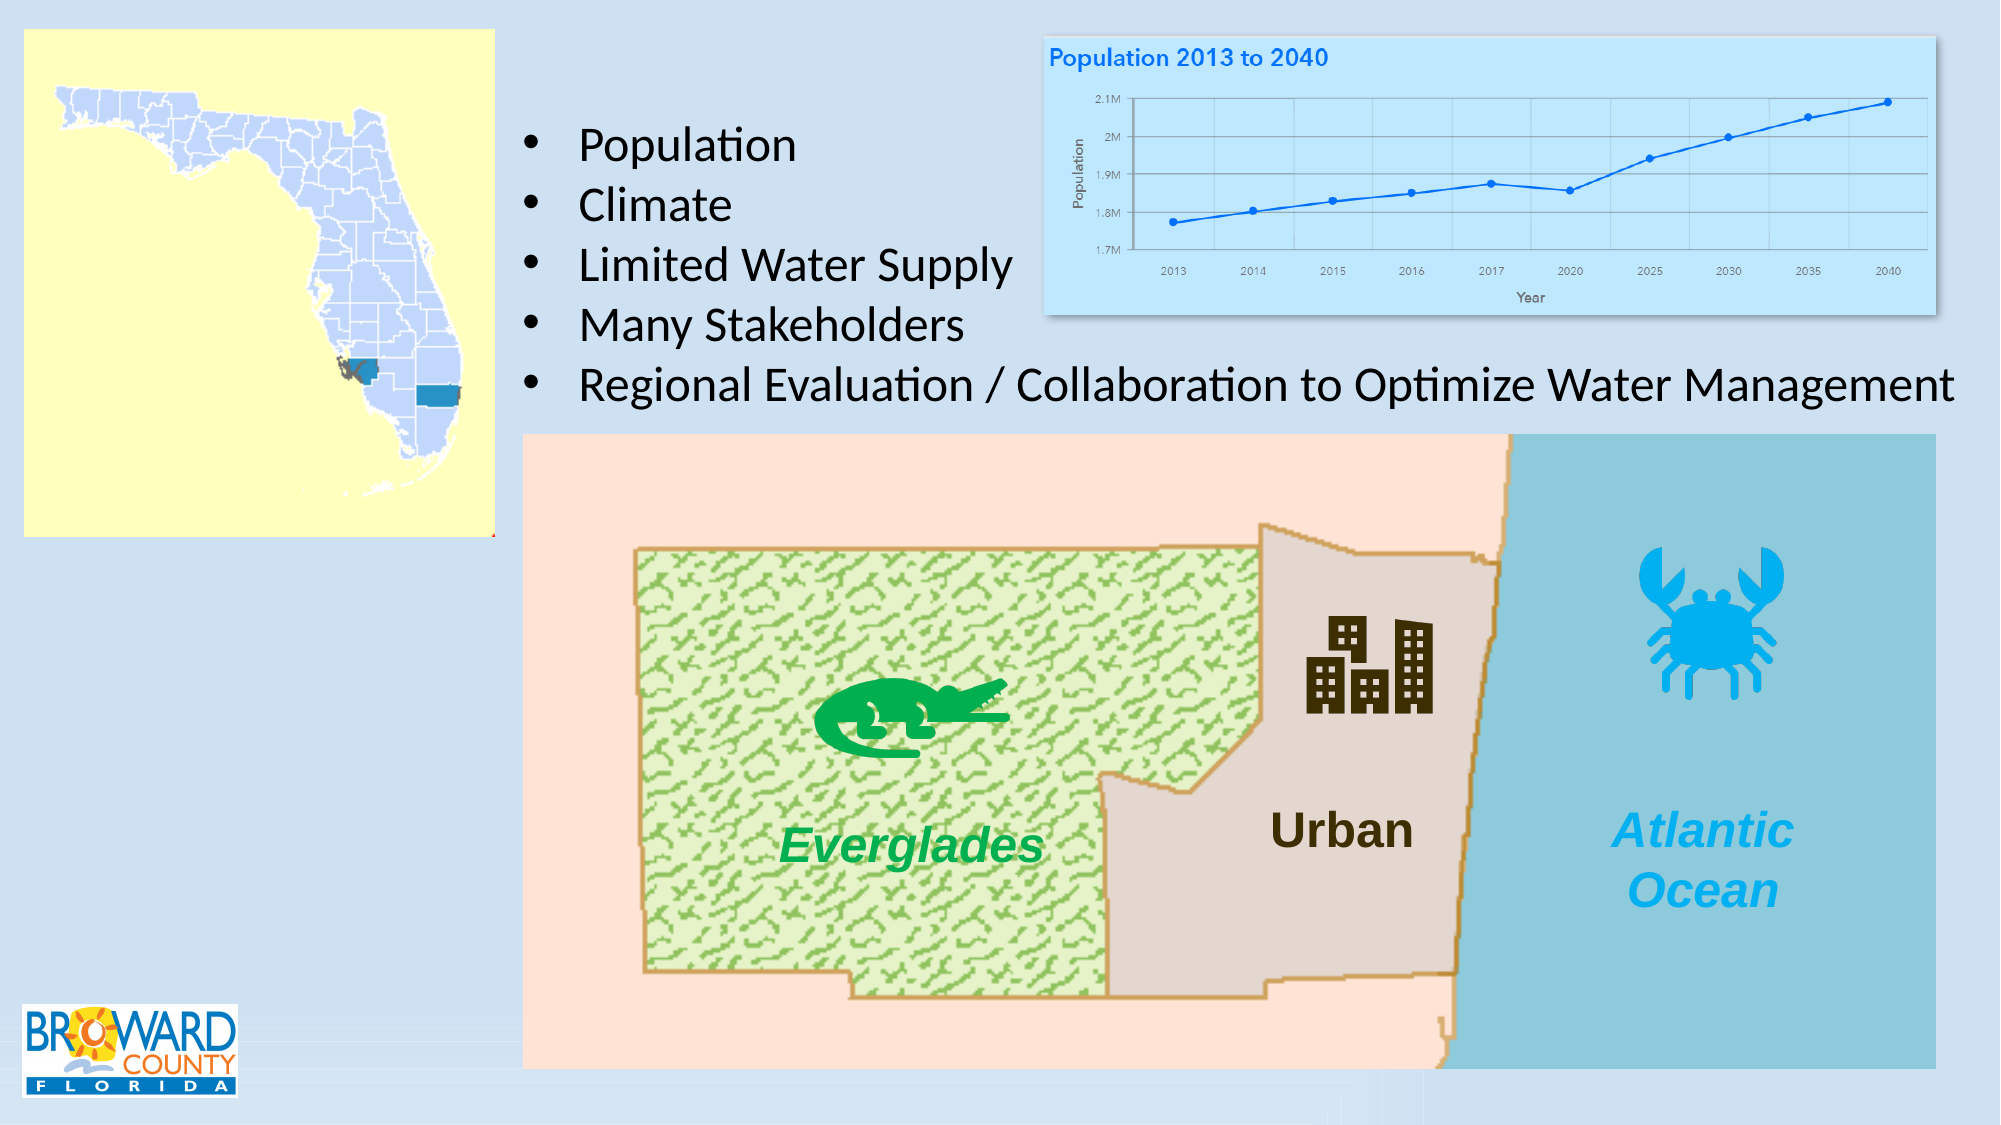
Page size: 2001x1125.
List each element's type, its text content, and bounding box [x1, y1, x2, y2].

picture [523, 434, 1936, 1069]
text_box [753, 532, 1870, 927]
picture [1044, 35, 1936, 315]
picture [22, 1004, 238, 1098]
picture [23, 29, 495, 538]
text_box Population Climate Limited Water Supply Many Stakeholders Regional Evaluation / Collaboration to Optimize Water Management [507, 103, 1989, 419]
